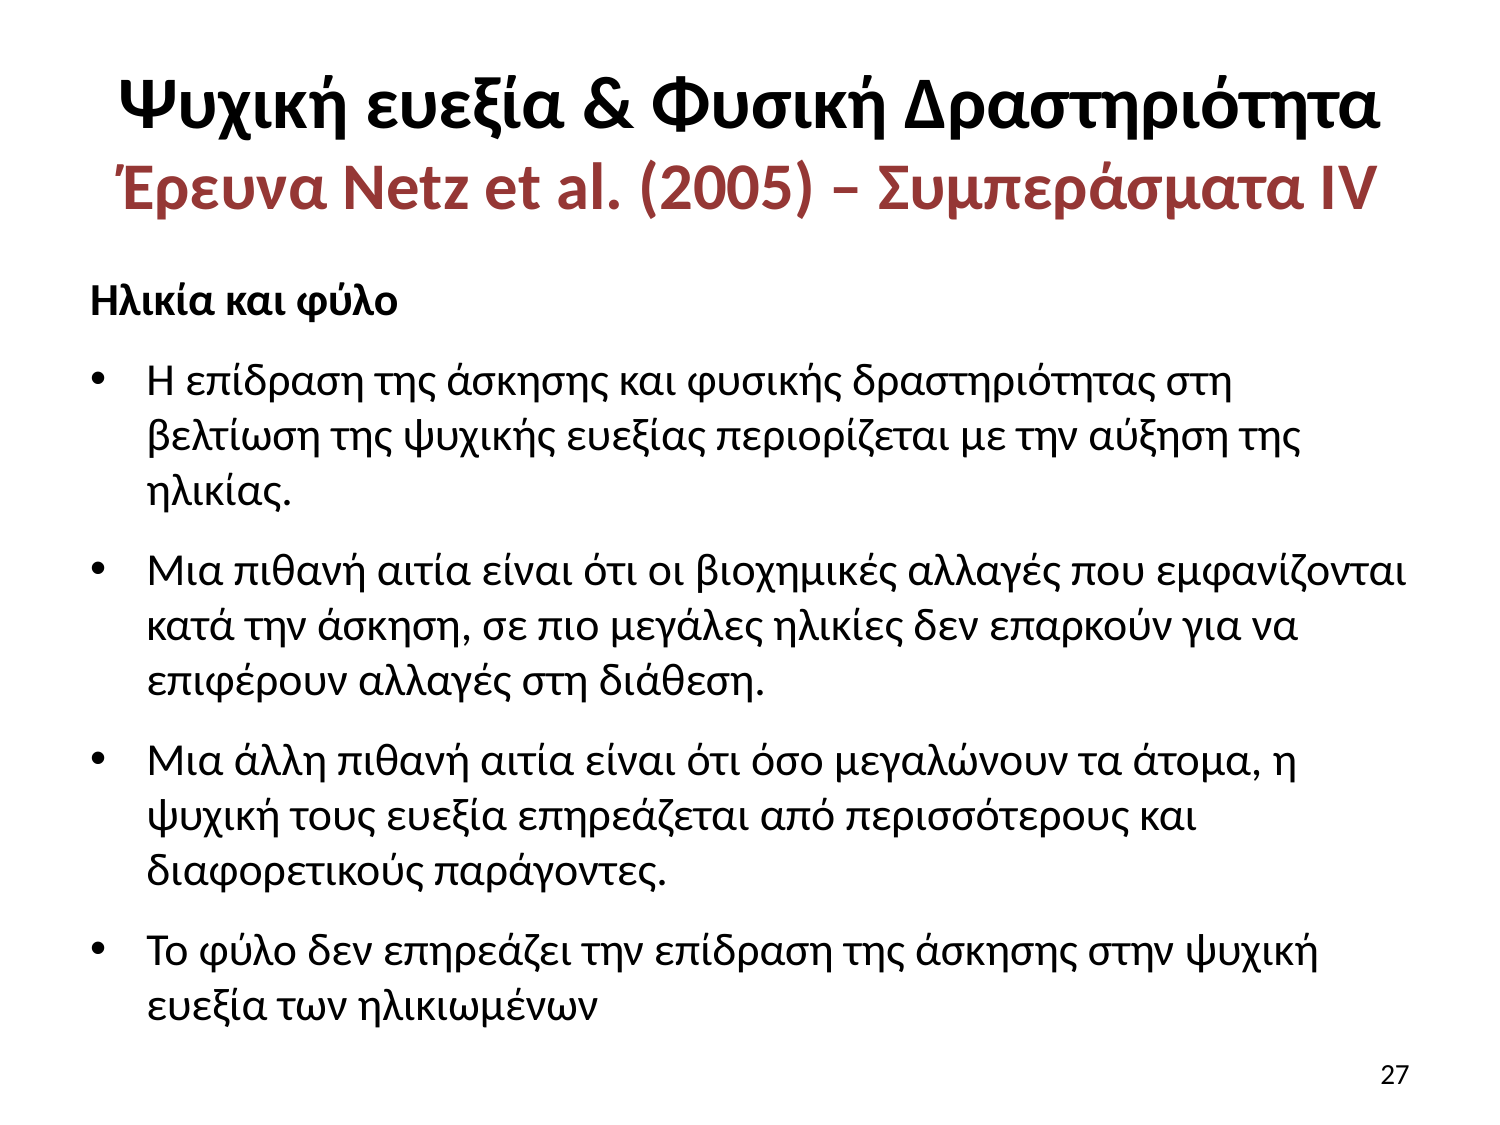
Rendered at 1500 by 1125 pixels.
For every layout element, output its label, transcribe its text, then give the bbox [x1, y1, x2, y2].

slide_number 27 [1074, 1042, 1425, 1103]
list Ηλικία και φύλο Η επίδραση της άσκησης και φυσικής δραστηριότητας στη βελτίωση της ψυχικής ευεξίας περιορίζεται με την αύξηση της ηλικίας. Μια πιθανή αιτία είναι ότι οι βιοχημικές αλλαγές που εμφανίζονται κατά την άσκηση, σε πιο μεγάλες ηλικίες δεν επαρκούν για να επιφέρουν αλλαγές στη διάθεση. Μια άλλη πιθανή αιτία είναι ότι όσο μεγαλώνουν τα άτομα, η ψυχική τους ευεξία επηρεάζεται από περισσότερους και διαφορετικούς παράγοντες. Το φύλο δεν επηρεάζει την επίδραση της άσκησης στην ψυχική ευεξία των ηλικιωμένων [75, 262, 1425, 1005]
title Ψυχική ευεξία & Φυσική Δραστηριότητα Έρευνα Netz et al. (2005) – Συμπεράσματα ΙV [75, 45, 1425, 233]
